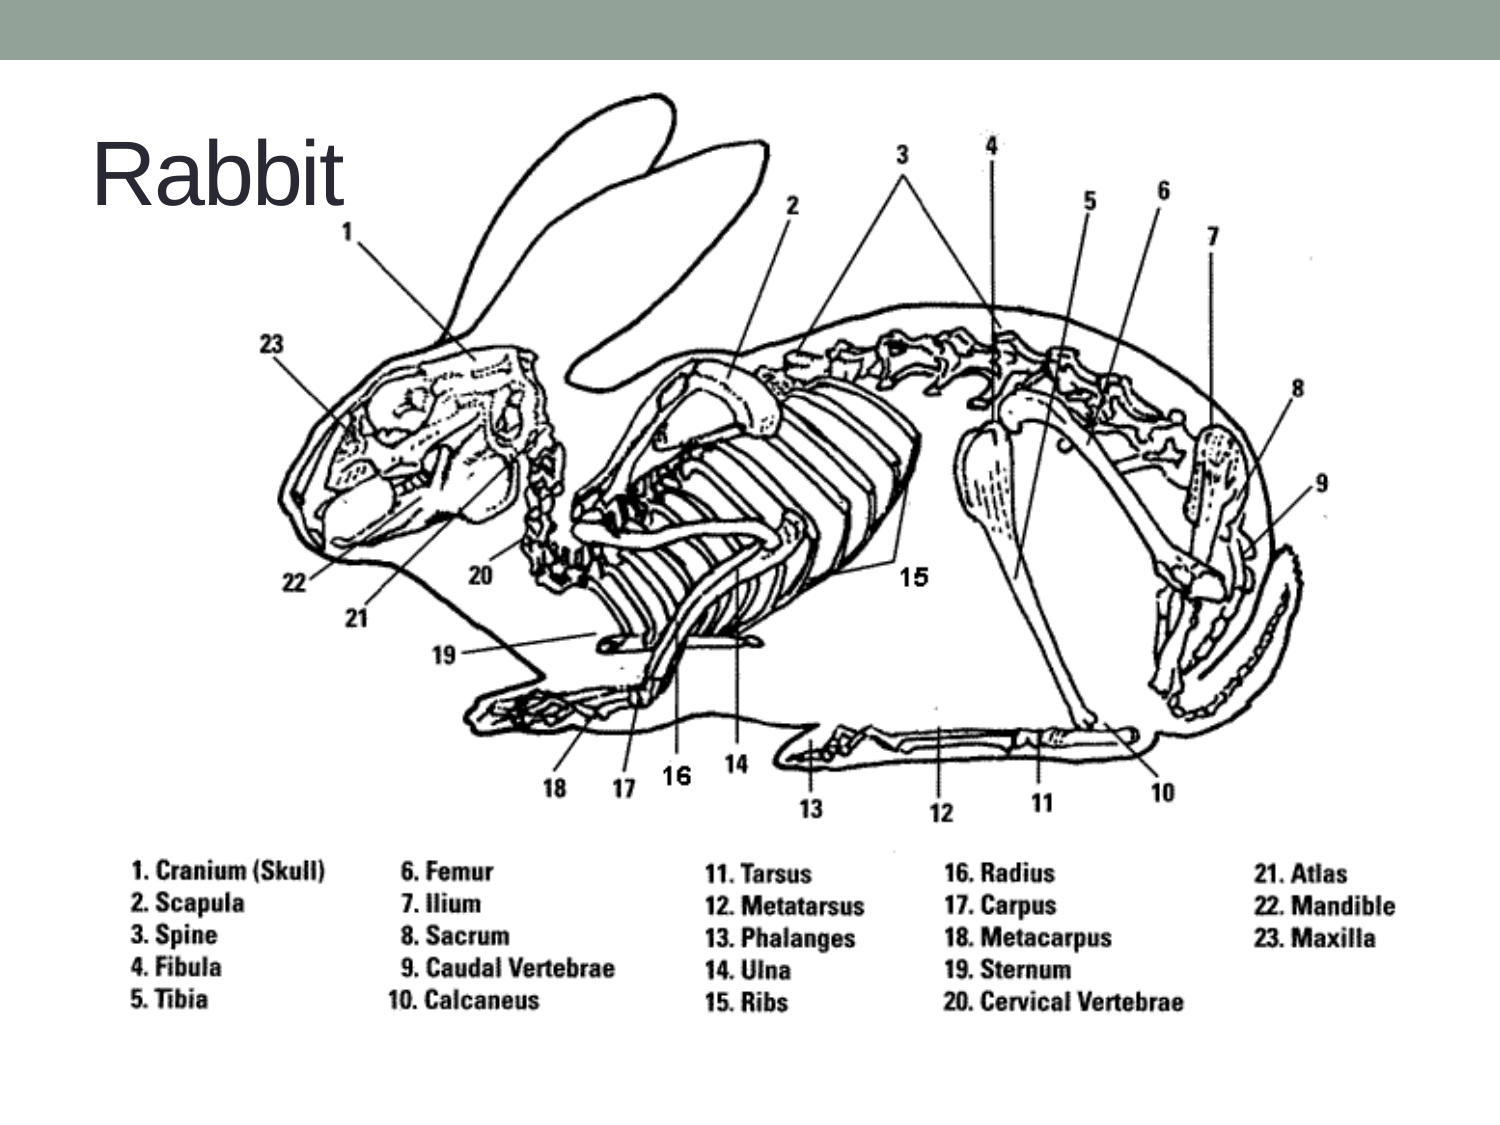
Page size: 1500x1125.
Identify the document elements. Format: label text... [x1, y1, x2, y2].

title Rabbit [75, 87, 110, 250]
picture [112, 69, 1463, 1051]
